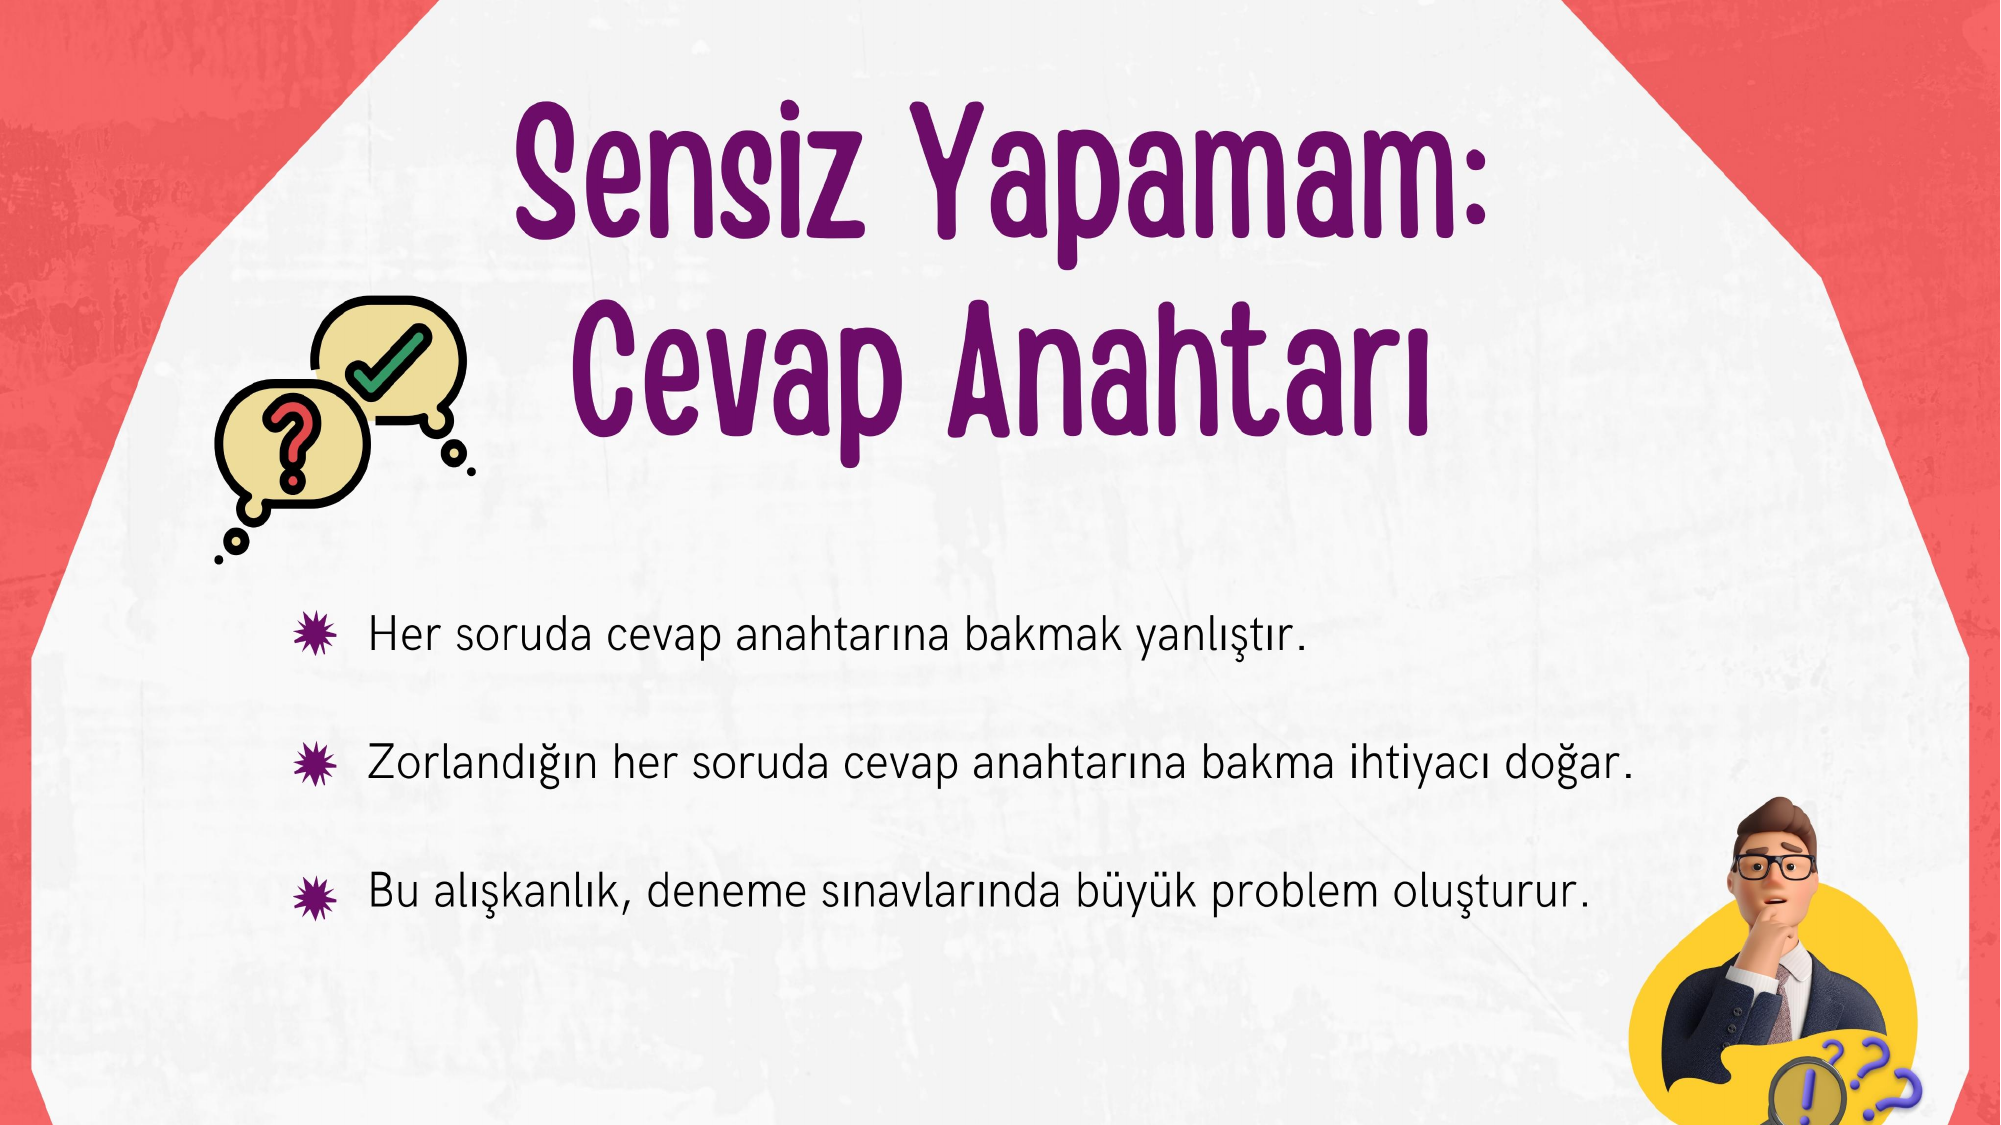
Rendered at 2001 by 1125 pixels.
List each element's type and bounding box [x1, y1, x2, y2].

list [0, 0, 2000, 1125]
